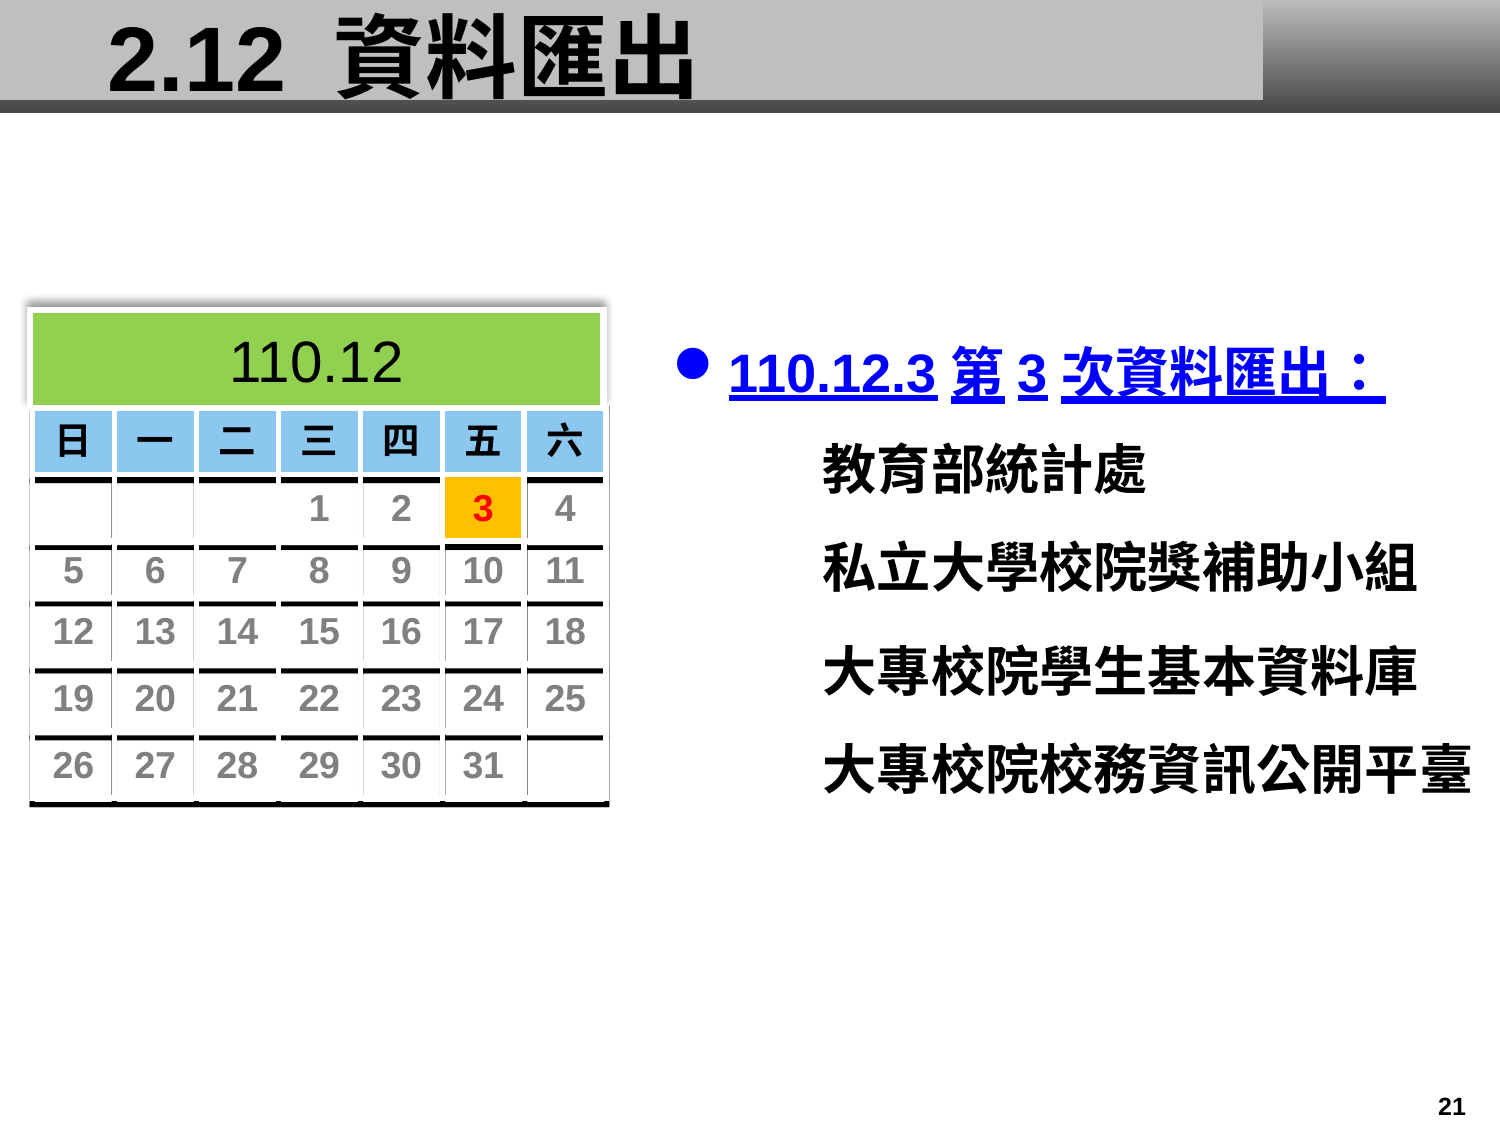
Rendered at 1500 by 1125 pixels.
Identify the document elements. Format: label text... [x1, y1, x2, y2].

table_cell 11 [527, 544, 603, 595]
table_cell 15 [281, 600, 358, 661]
table_cell [35, 477, 112, 538]
table_cell 25 [527, 667, 603, 728]
table_cell 26 [35, 734, 112, 795]
table_cell 24 [445, 667, 521, 728]
table_cell 10 [445, 544, 521, 595]
table_cell 12 [35, 600, 112, 661]
table_cell 30 [363, 734, 440, 795]
table_cell 20 [117, 667, 194, 728]
table_cell 16 [363, 600, 440, 661]
table_cell 31 [445, 734, 521, 795]
table_cell 4 [527, 477, 603, 538]
table_cell [117, 477, 194, 538]
table_cell [527, 734, 603, 795]
table_header 一 [117, 409, 194, 472]
table_cell 3 [445, 477, 521, 538]
table_cell 19 [35, 667, 112, 728]
text_box 110.12.3第3次資料匯出： 教育部統計處 私立大學校院獎補助小組 大專校院學生基本資料庫 大專校院校務資訊公開平臺 [657, 298, 1497, 808]
table_header 二 [199, 409, 276, 472]
table_cell 2 [363, 477, 440, 538]
table_header 五 [445, 409, 521, 472]
table_cell 29 [281, 734, 358, 795]
table_cell 6 [117, 544, 194, 595]
table_header 三 [281, 409, 358, 472]
table_cell 13 [117, 600, 194, 661]
table_cell 28 [199, 734, 276, 795]
table_cell 8 [281, 544, 358, 595]
table_cell 5 [35, 544, 112, 595]
table_cell 17 [445, 600, 521, 661]
table_cell 9 [363, 544, 440, 595]
table_cell 18 [527, 600, 603, 661]
table_header 四 [363, 409, 440, 472]
table_cell 23 [363, 667, 440, 728]
title 2.12 資料匯出 [92, 5, 1257, 105]
table_cell 27 [117, 734, 194, 795]
table_cell 22 [281, 667, 358, 728]
table_cell 21 [199, 667, 276, 728]
table_header 六 [527, 409, 603, 472]
text_box 110.12 [29, 309, 605, 409]
table_cell 1 [281, 477, 358, 538]
table_cell 7 [199, 544, 276, 595]
table_cell 14 [199, 600, 276, 661]
table_header 日 [35, 409, 112, 472]
table_cell [199, 477, 276, 538]
